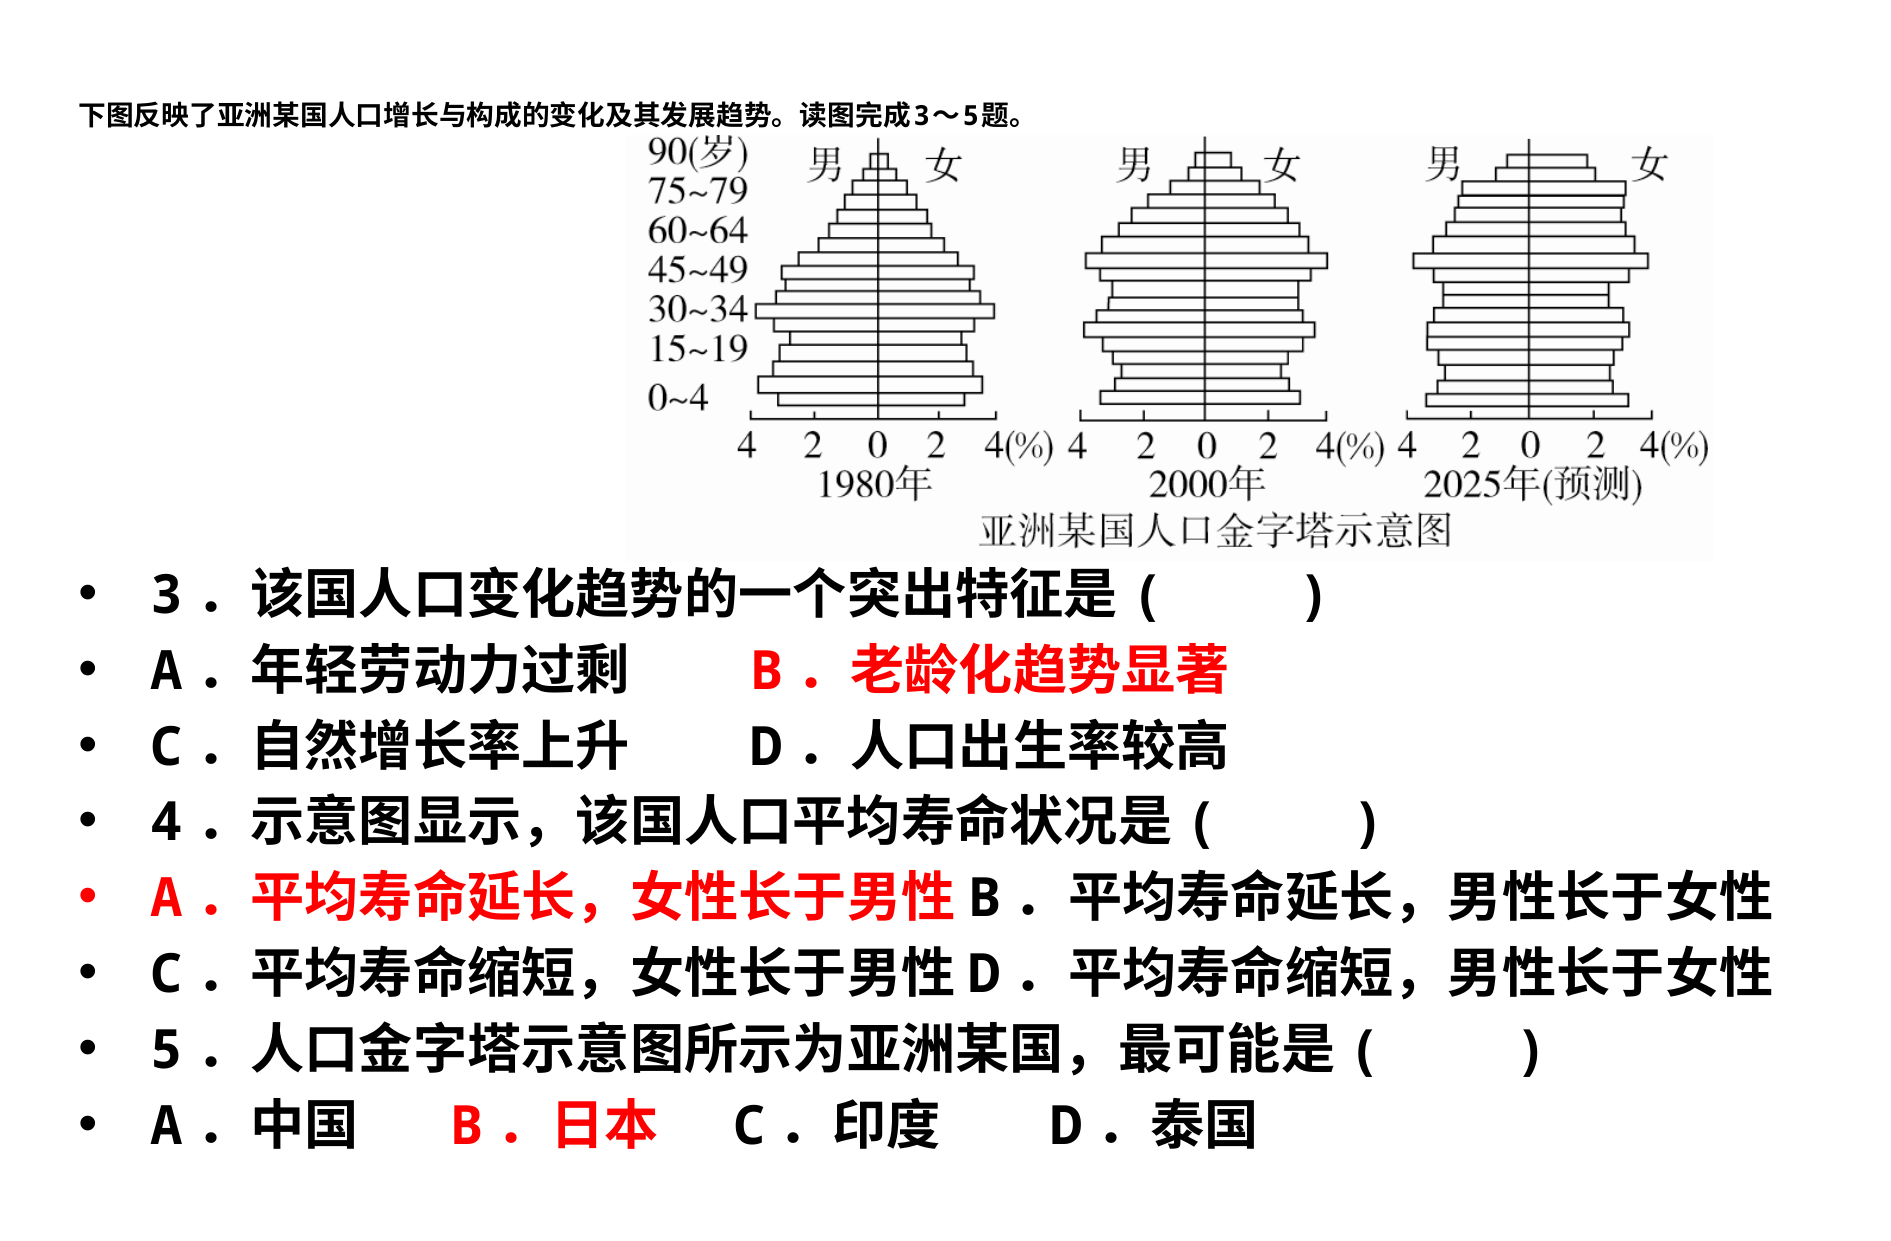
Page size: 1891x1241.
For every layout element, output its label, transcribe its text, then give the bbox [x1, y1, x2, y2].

list 3．该国人口变化趋势的一个突出特征是( ) A．年轻劳动力过剩 B．老龄化趋势显著 C．自然增长率上升 D．人口出生率较高 4．示意图显示，该国人口平均寿命状况是( ) A．平均寿命延长，女性长于男性B．平均寿命延长，男性长于女性 C．平均寿命缩短，女性长于男性D．平均寿命缩短，男性长于女性 5．人口金字塔示意图所示为亚洲某国，最可能是( ) A．中国 B．日本 C．印度 D．泰国 [59, 549, 1891, 1188]
picture [625, 135, 1713, 562]
title 下图反映了亚洲某国人口增长与构成的变化及其发展趋势。读图完成3～5题。BAB [59, 49, 1796, 195]
